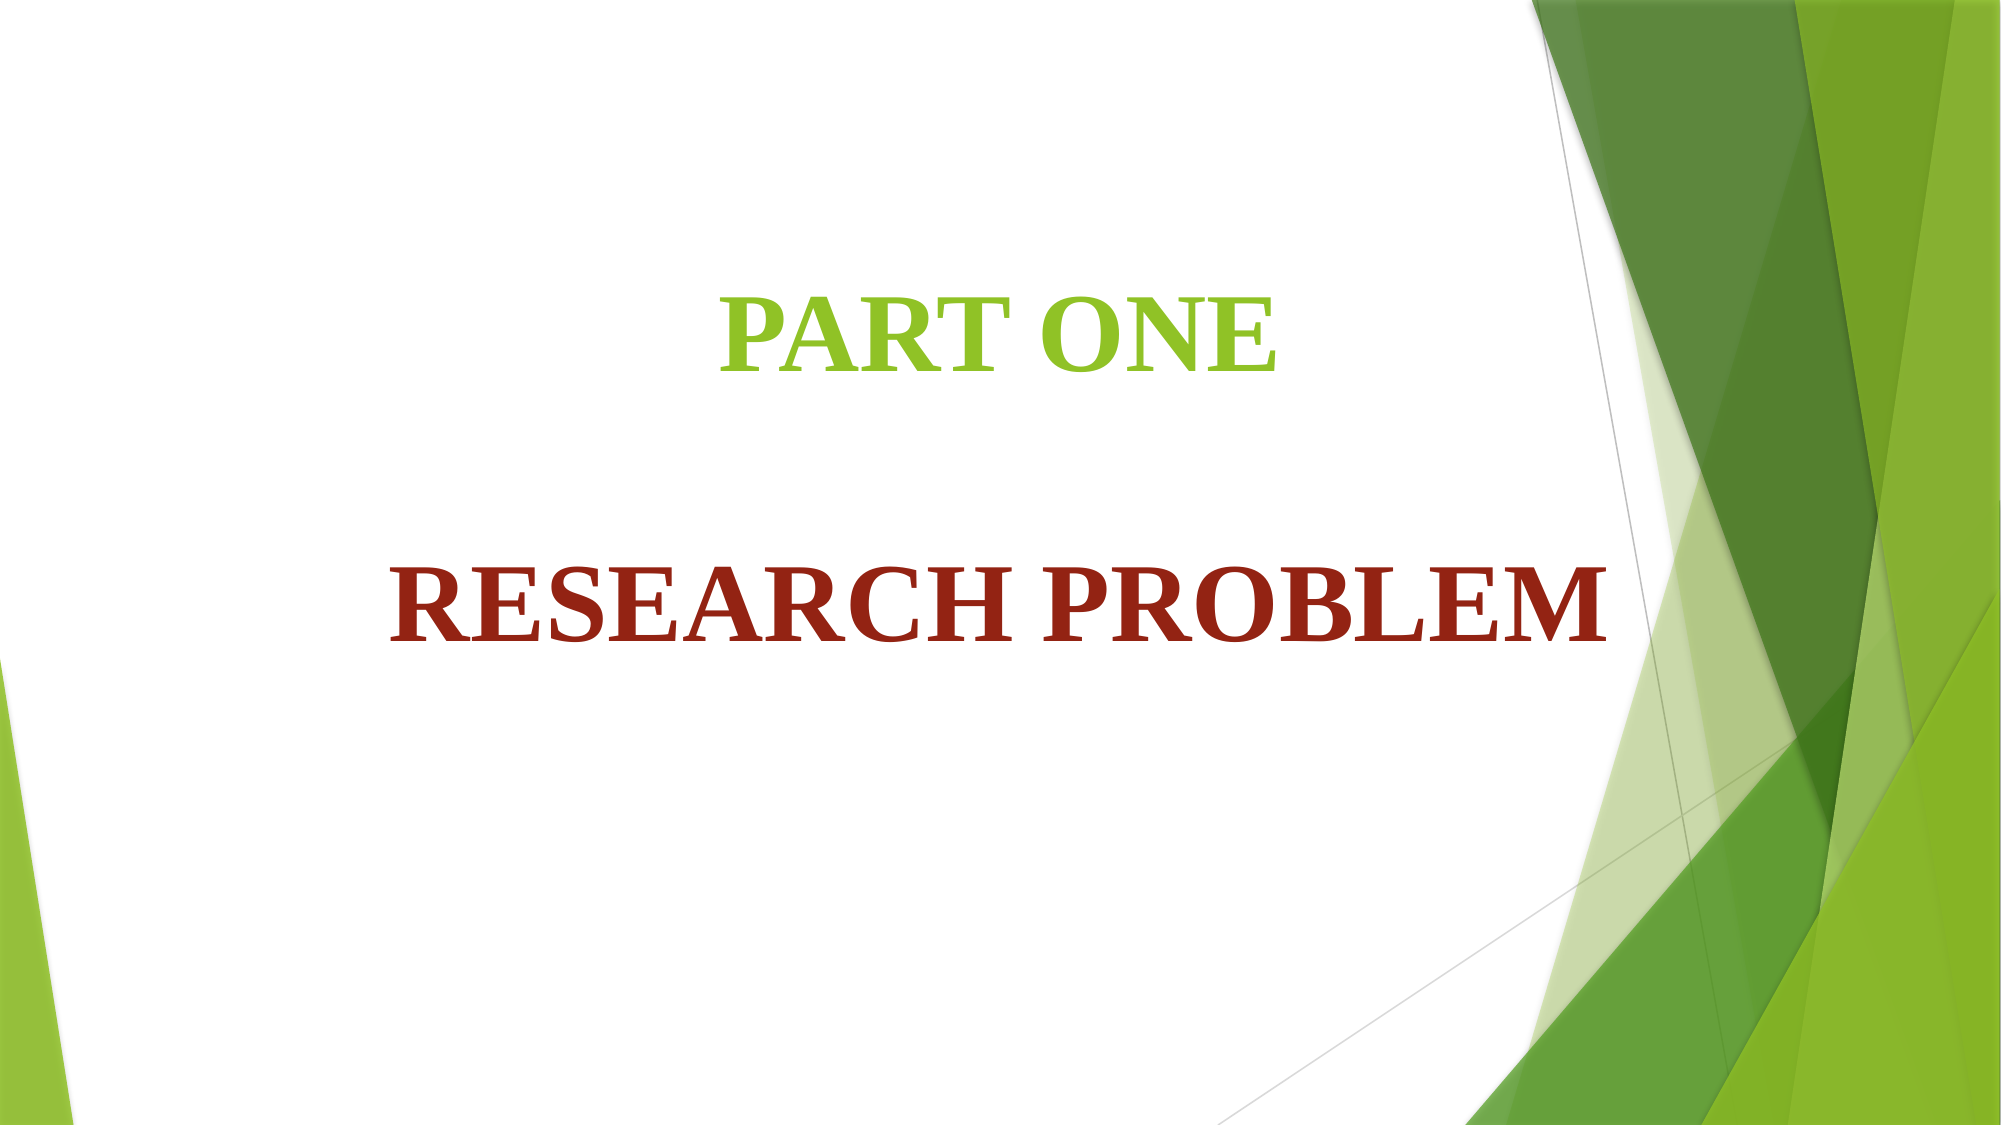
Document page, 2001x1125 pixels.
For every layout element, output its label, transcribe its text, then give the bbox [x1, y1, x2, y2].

title PART ONE RESEARCH PROBLEM [137, 116, 1863, 1026]
